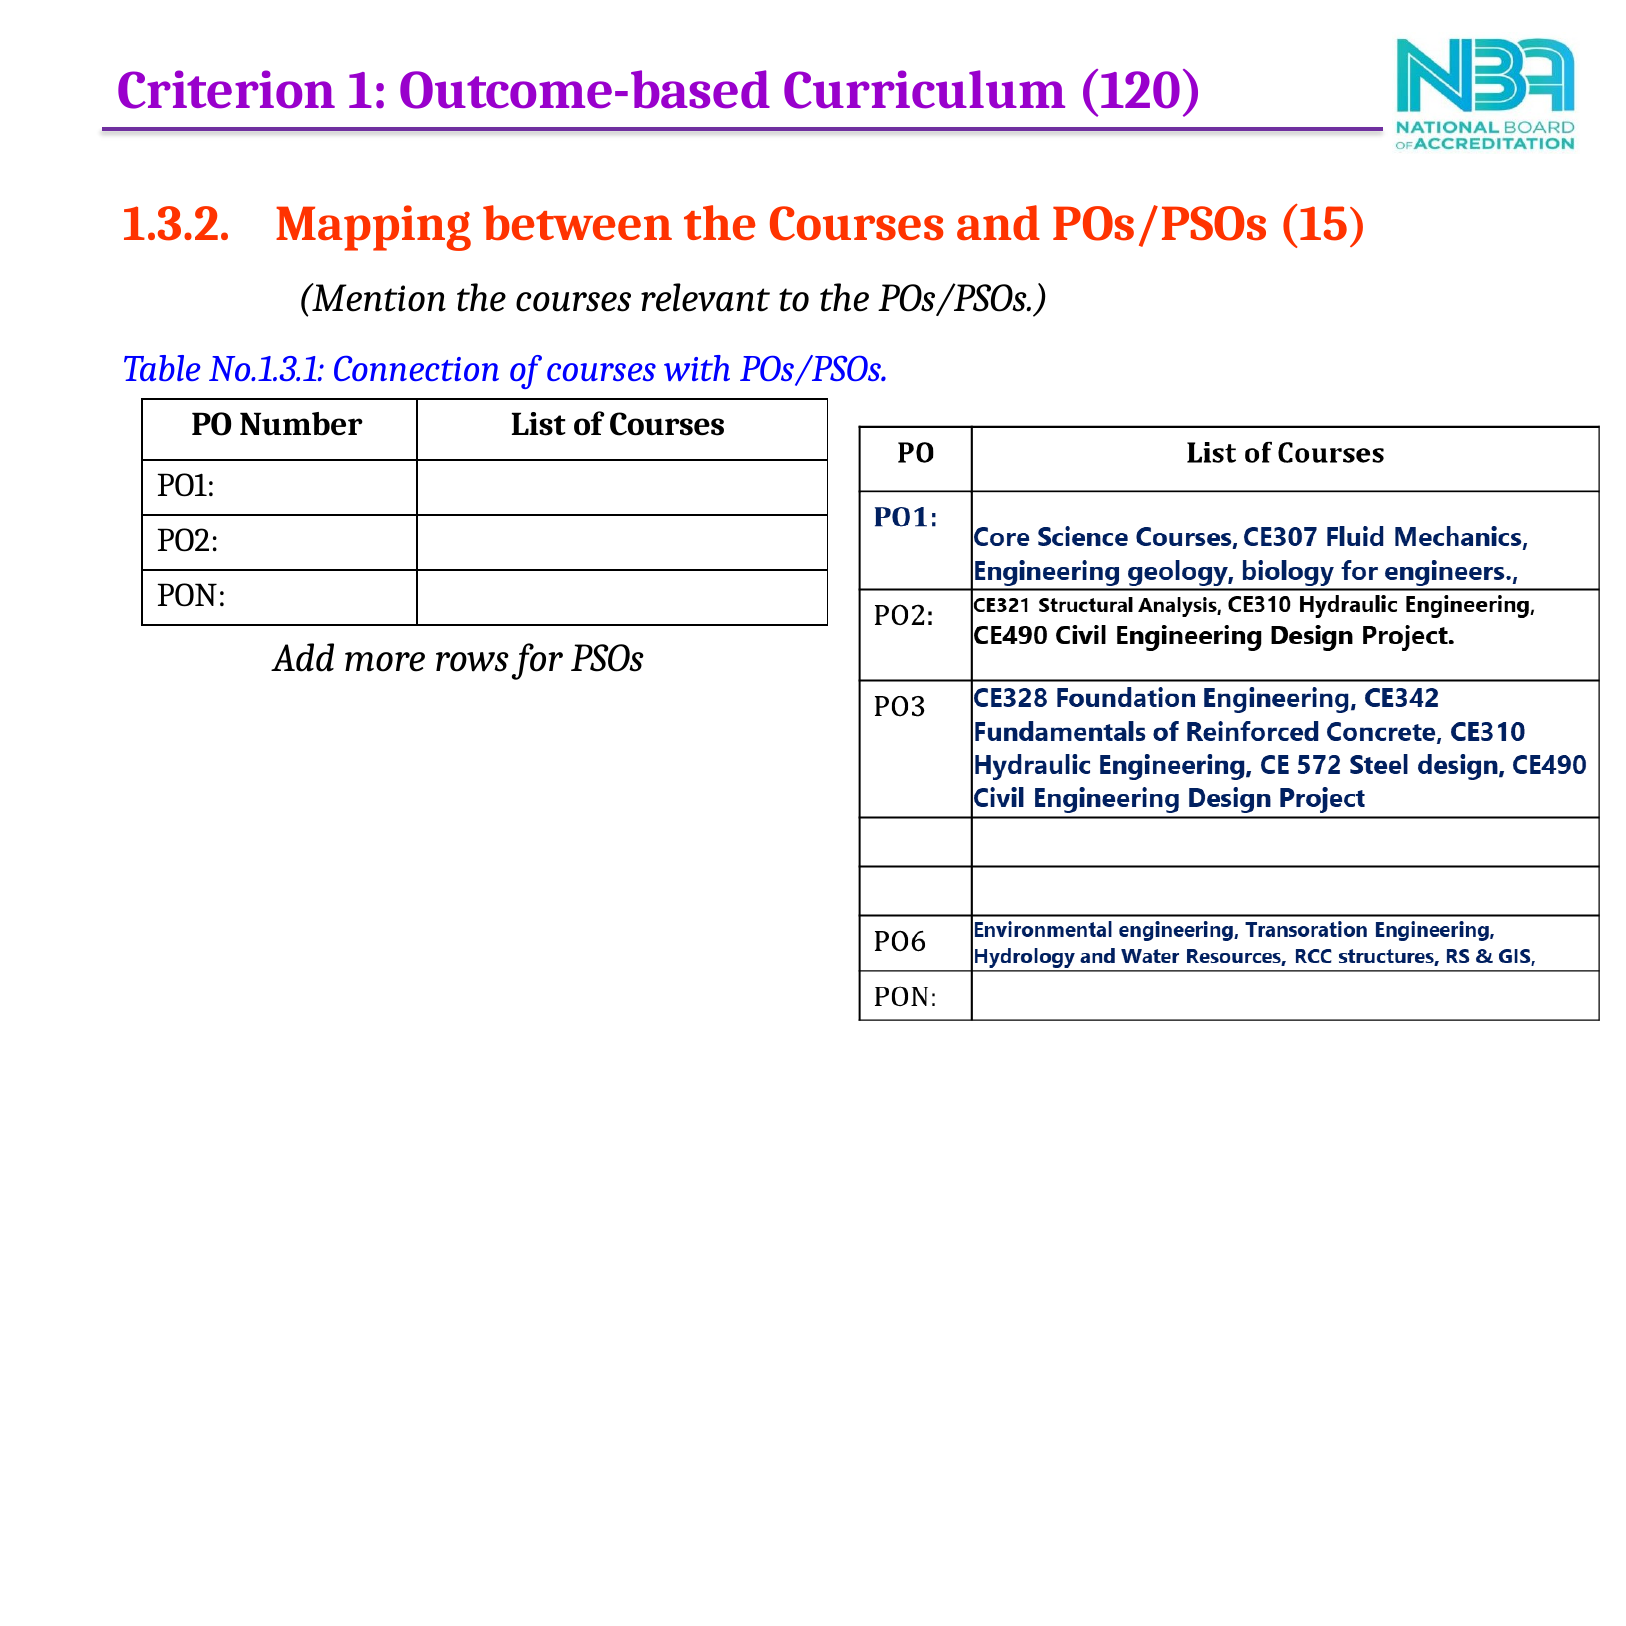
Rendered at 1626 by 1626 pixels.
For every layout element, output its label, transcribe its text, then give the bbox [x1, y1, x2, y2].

table_cell [418, 571, 827, 624]
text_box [95, 32, 1581, 155]
table_header List of Courses [418, 400, 827, 459]
text_box Add more rows for PSOs [270, 630, 667, 680]
table_cell [418, 461, 827, 514]
table_cell PO2: [143, 516, 416, 569]
text_box 1.3.2. Mapping between the Courses and POs/PSOs (15) (Mention the courses relevant to the POs/PSOs.) Table No.1.3.1: Connection of courses with POs/PSOs. [120, 162, 1408, 390]
table_cell [418, 516, 827, 569]
table_cell PON: [143, 571, 416, 624]
title Criterion 1: Outcome-based Curriculum (120) [114, 162, 1253, 326]
picture [857, 425, 1600, 1022]
table_cell PO1: [143, 461, 416, 514]
table_header PO Number [143, 400, 416, 459]
